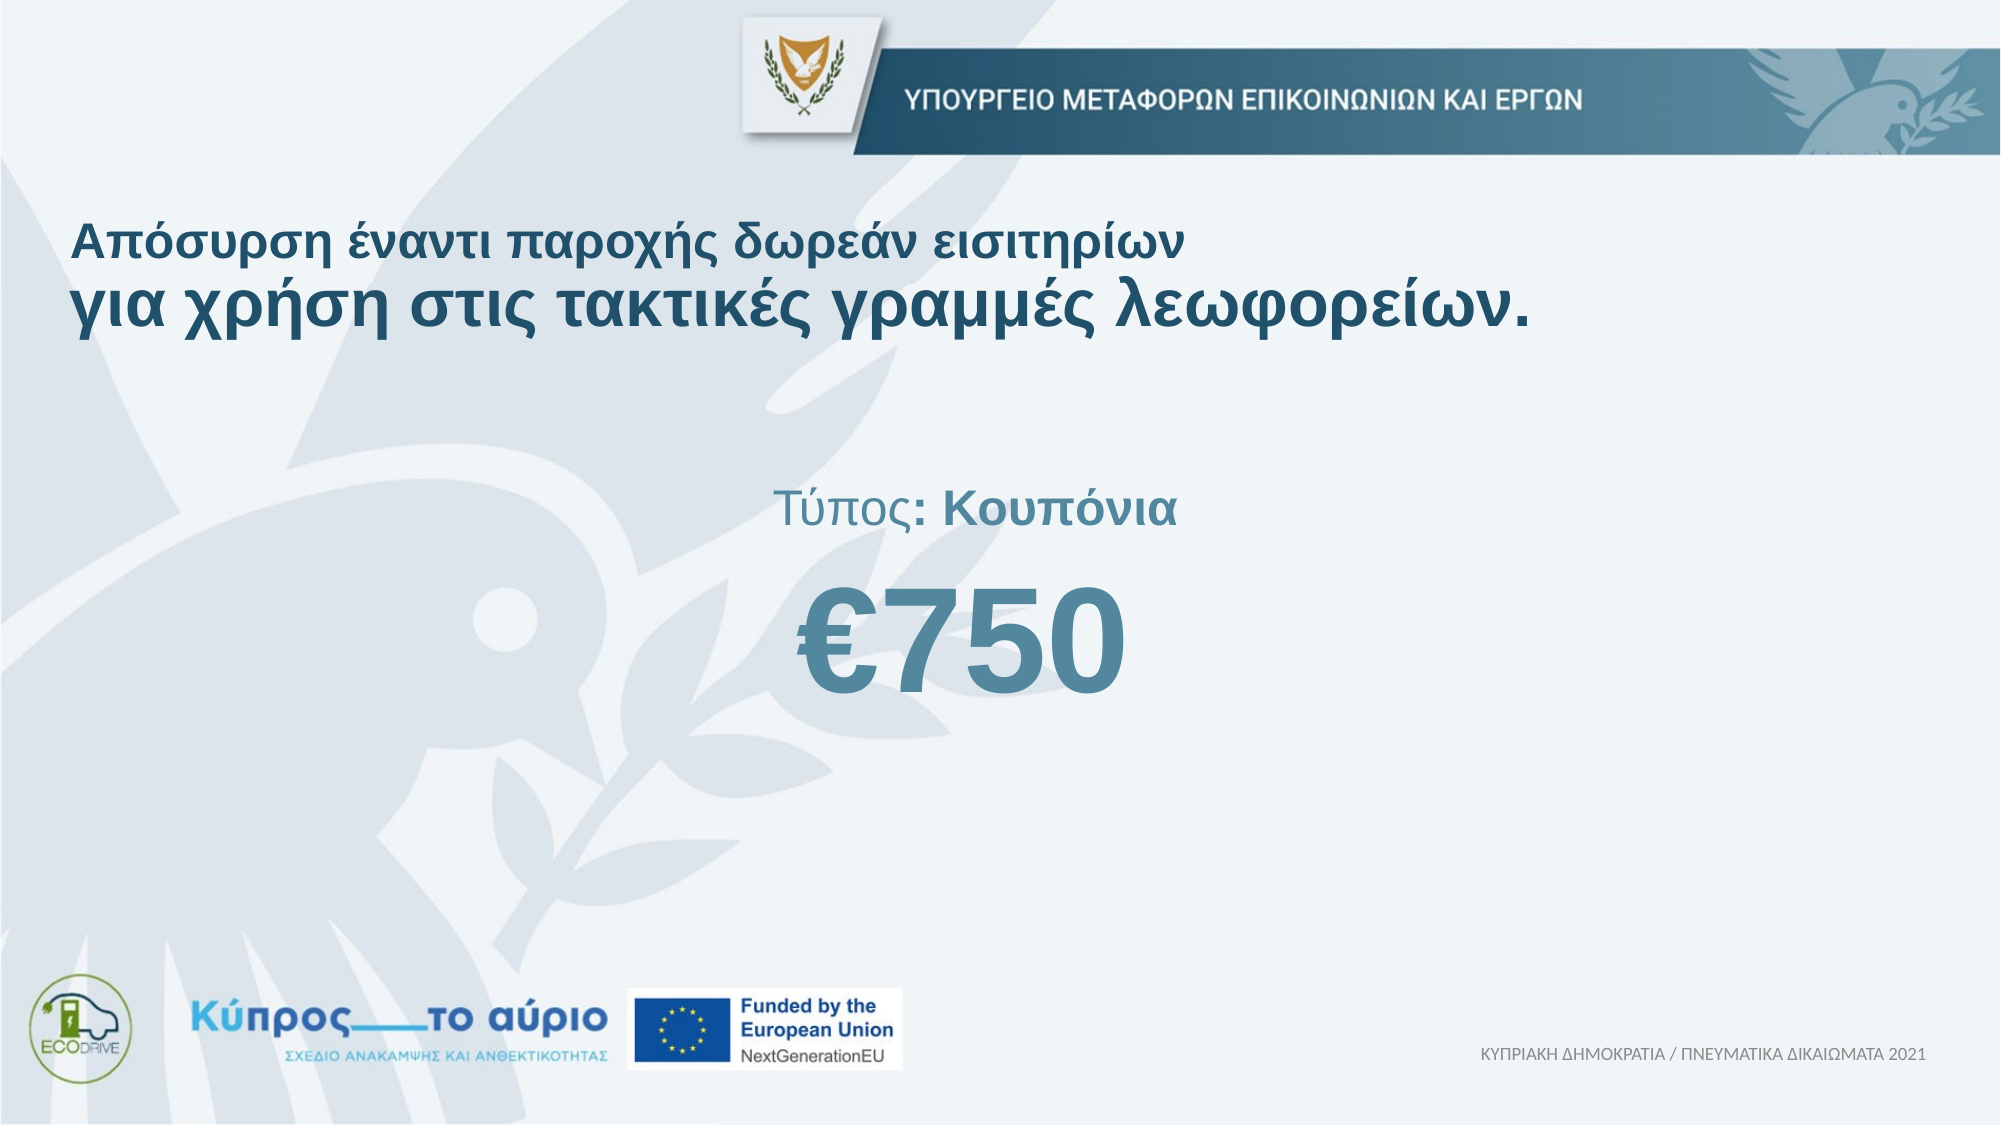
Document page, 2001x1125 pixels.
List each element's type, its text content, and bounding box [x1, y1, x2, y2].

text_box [757, 467, 1207, 732]
text_box Απόσυρση έναντι παροχής δωρεάν εισιτηρίων για χρήση στις τακτικές γραμμές λεωφορείων. [55, 208, 1910, 374]
picture [0, 0, 2001, 1125]
text_box ΚΥΠΡΙΑΚΗ ΔΗΜΟΚΡΑΤΙΑ / ΠΝΕΥΜΑΤΙΚΑ ΔΙΚΑΙΩΜΑΤΑ 2021 [1366, 1023, 2000, 1083]
